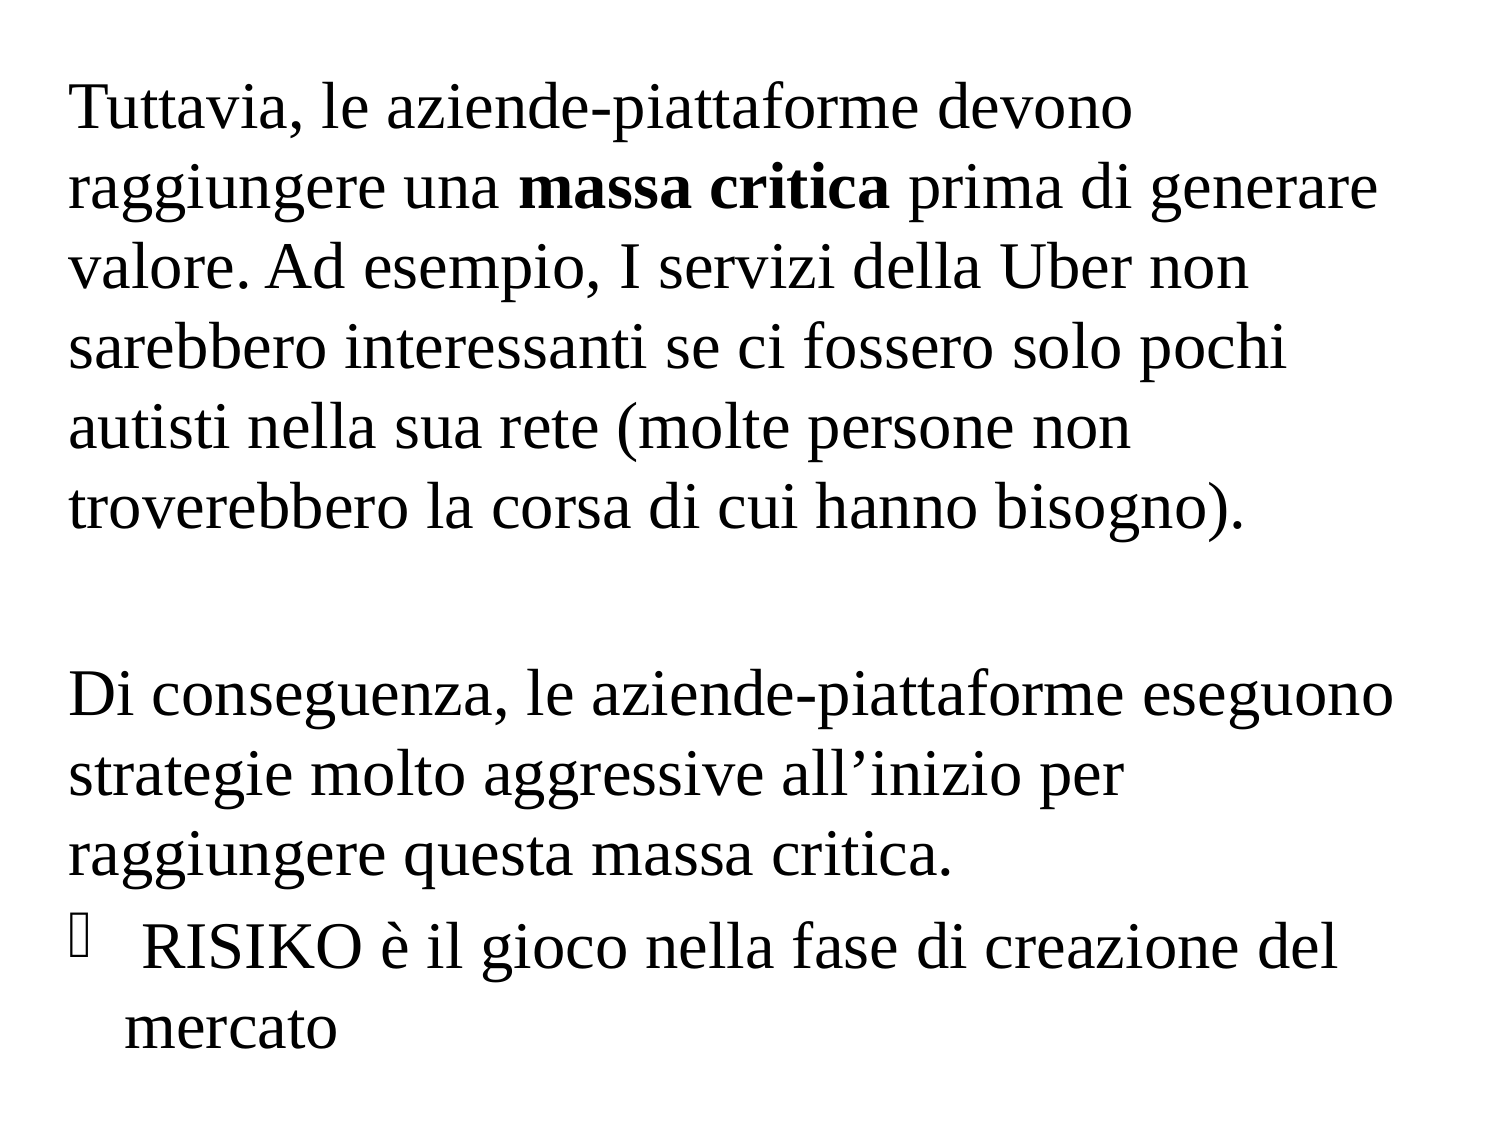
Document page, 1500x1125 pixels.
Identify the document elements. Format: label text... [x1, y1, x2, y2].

list Tuttavia, le aziende-piattaforme devono raggiungere una massa critica prima di generare valore. Ad esempio, I servizi della Uber non sarebbero interessanti se ci fossero solo pochi autisti nella sua rete (molte persone non troverebbero la corsa di cui hanno bisogno). Di conseguenza, le aziende-piattaforme eseguono strategie molto aggressive all’inizio per raggiungere questa massa critica. RISIKO è il gioco nella fase di creazione del mercato [52, 54, 1449, 1092]
